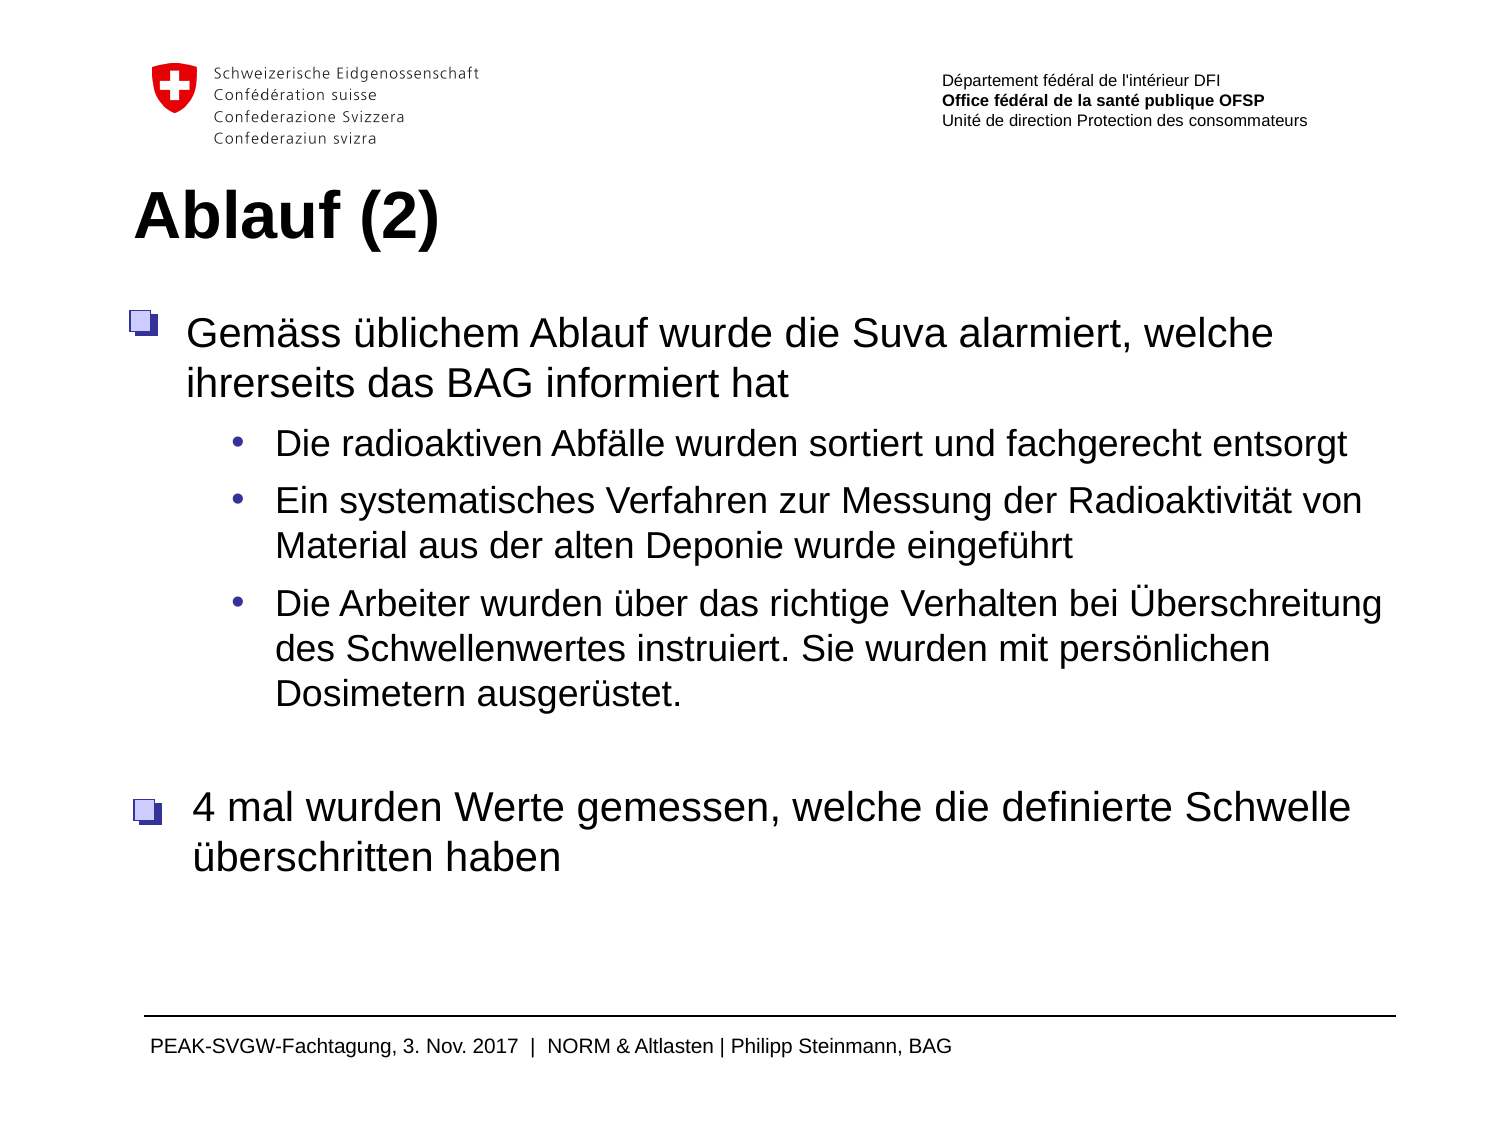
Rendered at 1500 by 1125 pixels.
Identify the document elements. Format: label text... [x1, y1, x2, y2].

text_box 4 mal wurden Werte gemessen, welche die definierte Schwelle überschritten haben [177, 772, 1489, 888]
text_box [133, 799, 162, 825]
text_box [129, 310, 158, 336]
text_box Gemäss üblichem Ablauf wurde die Suva alarmiert, welche ihrerseits das BAG informiert hat Die radioaktiven Abfälle wurden sortiert und fachgerecht entsorgt Ein systematisches Verfahren zur Messung der Radioaktivität von Material aus der alten Deponie wurde eingeführt Die Arbeiter wurden über das richtige Verhalten bei Überschreitung des Schwellenwertes instruiert. Sie wurden mit persönlichen Dosimetern ausgerüstet. [171, 298, 1468, 874]
picture [152, 63, 480, 147]
text_box Ablauf (2) [118, 164, 1343, 270]
